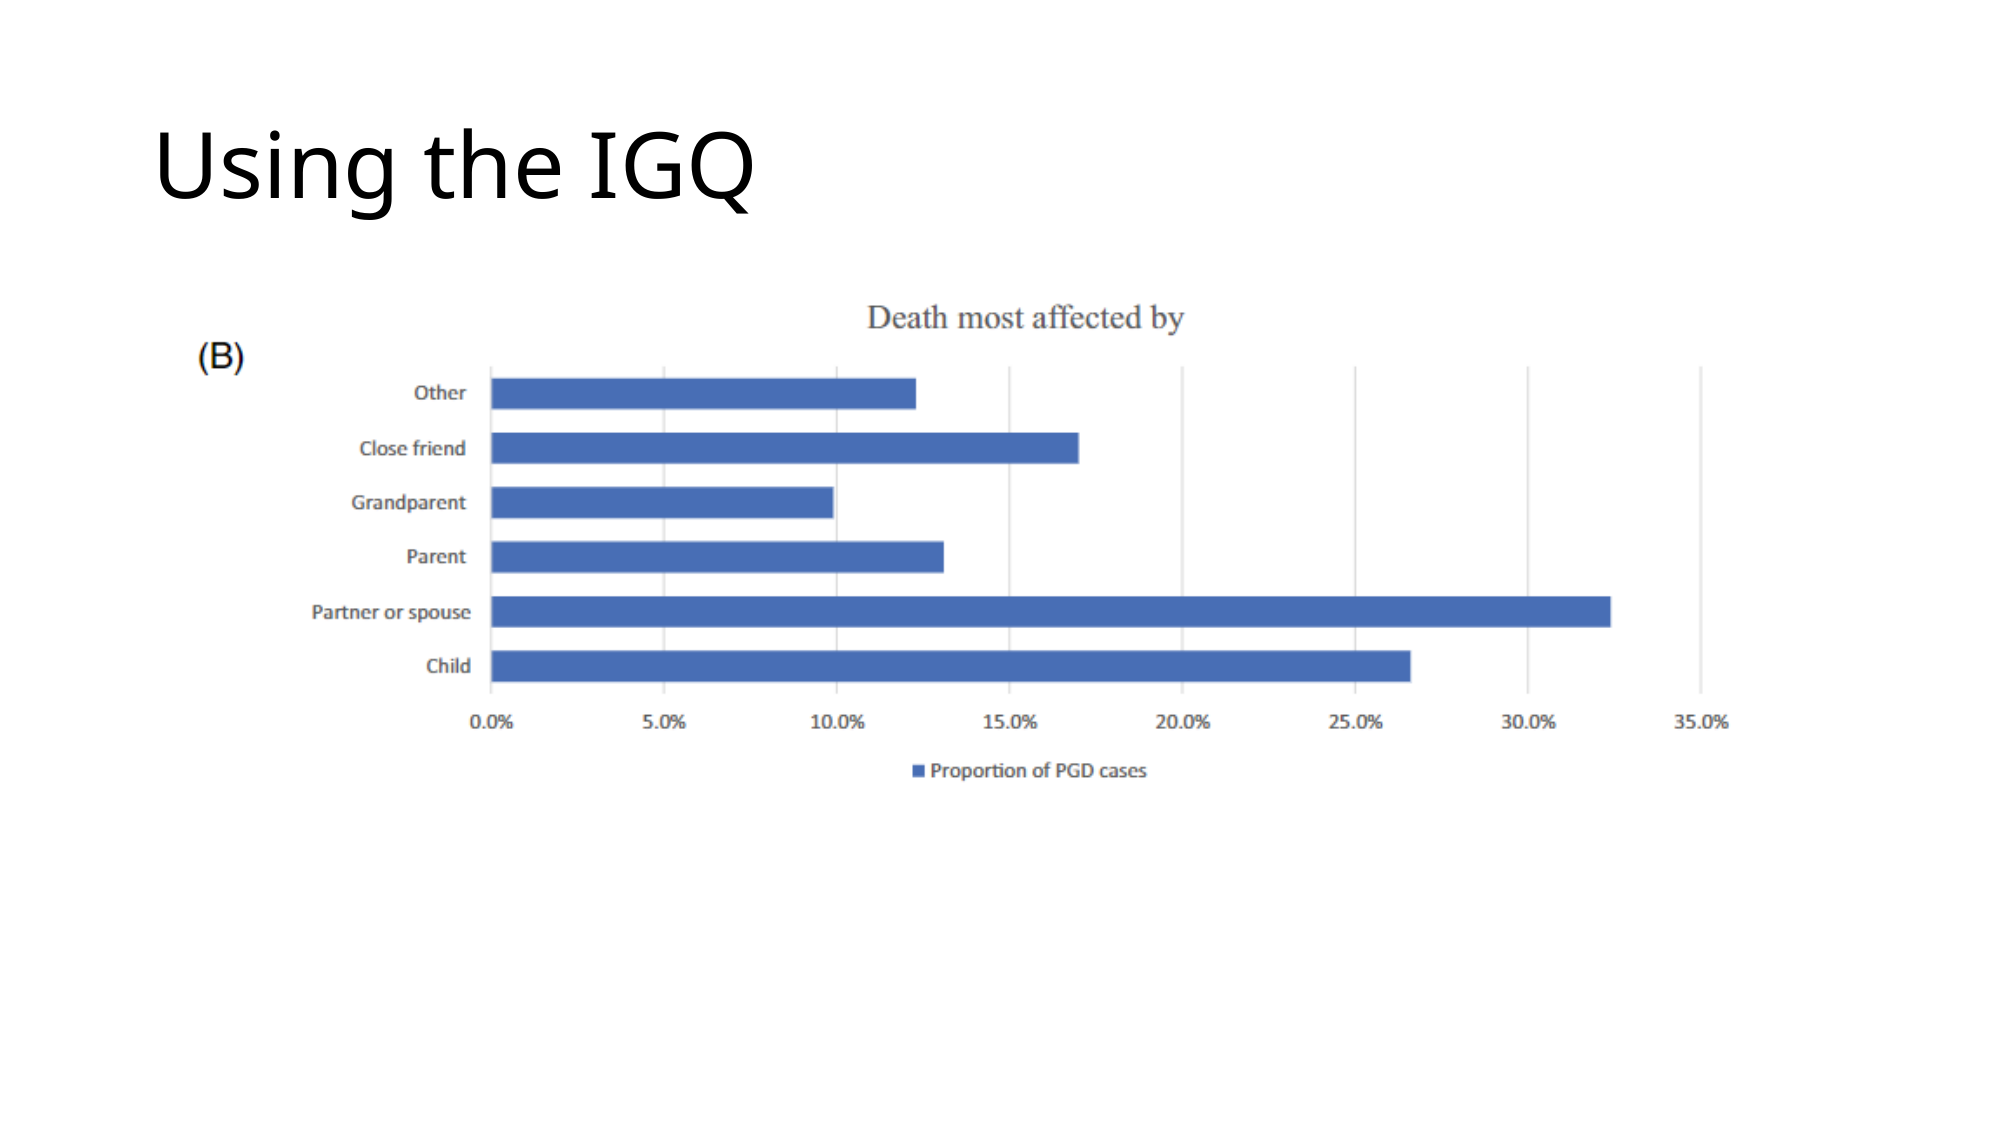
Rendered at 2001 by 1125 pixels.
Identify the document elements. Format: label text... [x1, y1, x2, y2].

title Using the IGQ [137, 59, 1863, 278]
picture [137, 277, 1910, 816]
